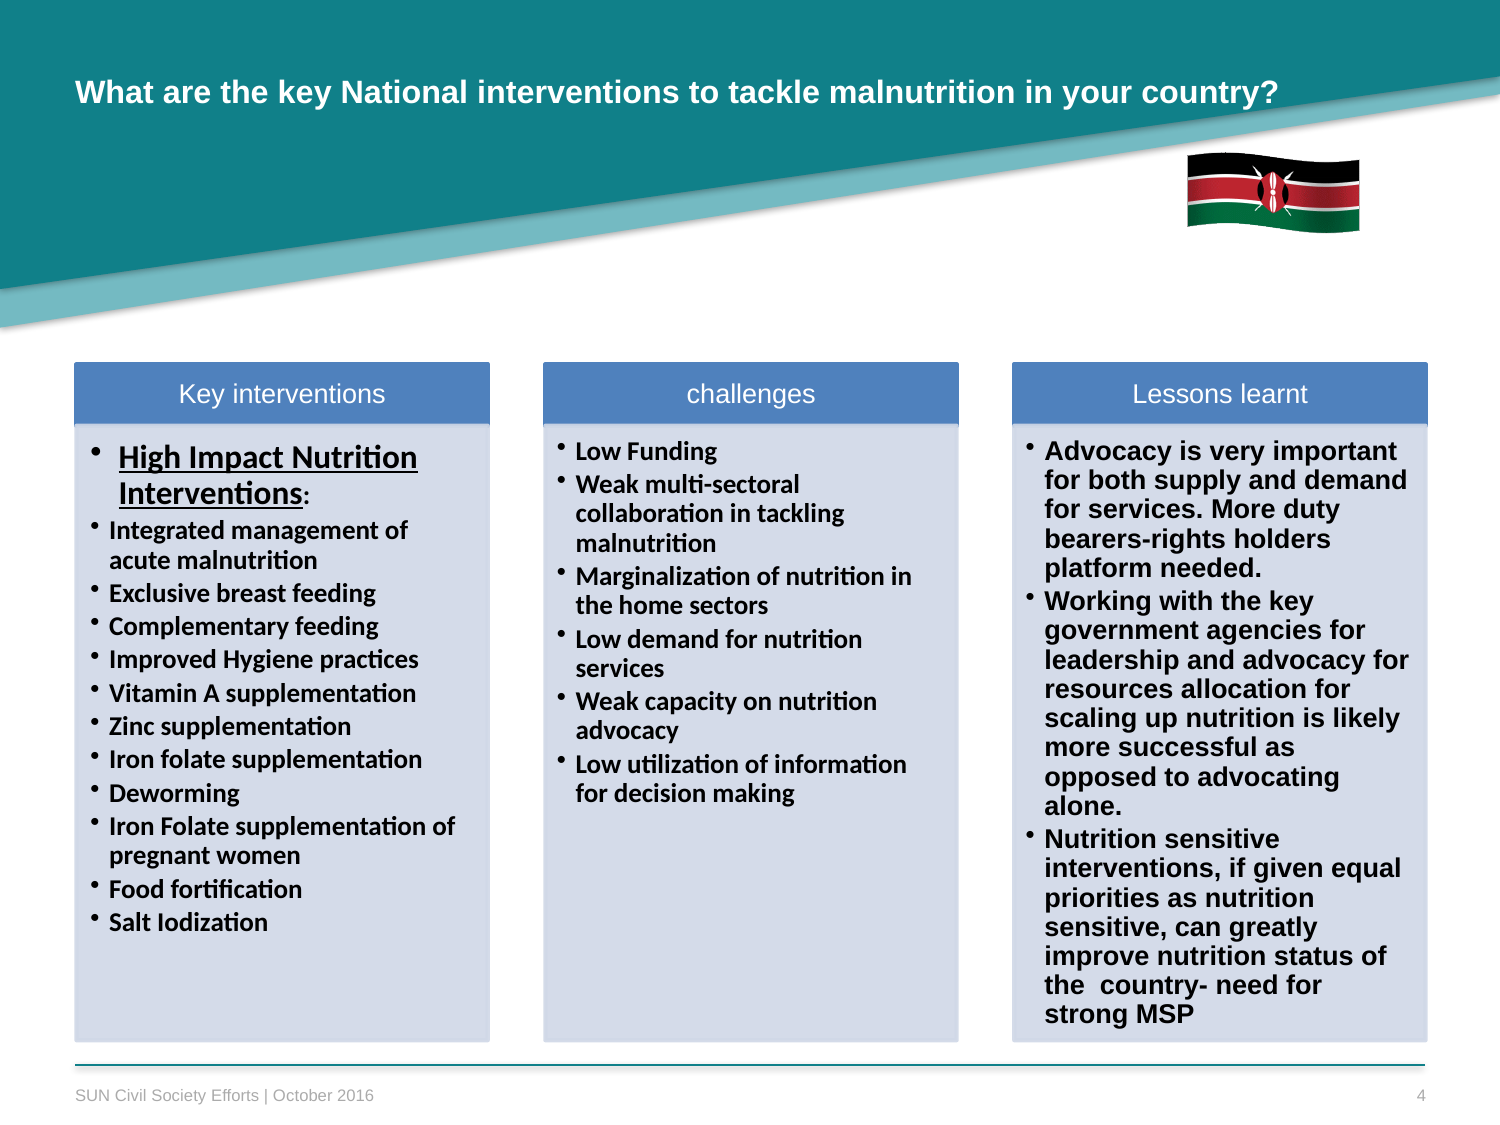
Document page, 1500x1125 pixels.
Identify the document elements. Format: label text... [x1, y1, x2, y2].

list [75, 352, 1427, 1052]
picture [1173, 148, 1374, 239]
slide_number 4 [1312, 1065, 1427, 1125]
footer SUN Civil Society Efforts | October 2016 [75, 1065, 1312, 1125]
title What are the key National interventions to tackle malnutrition in your country? [75, 48, 1425, 149]
